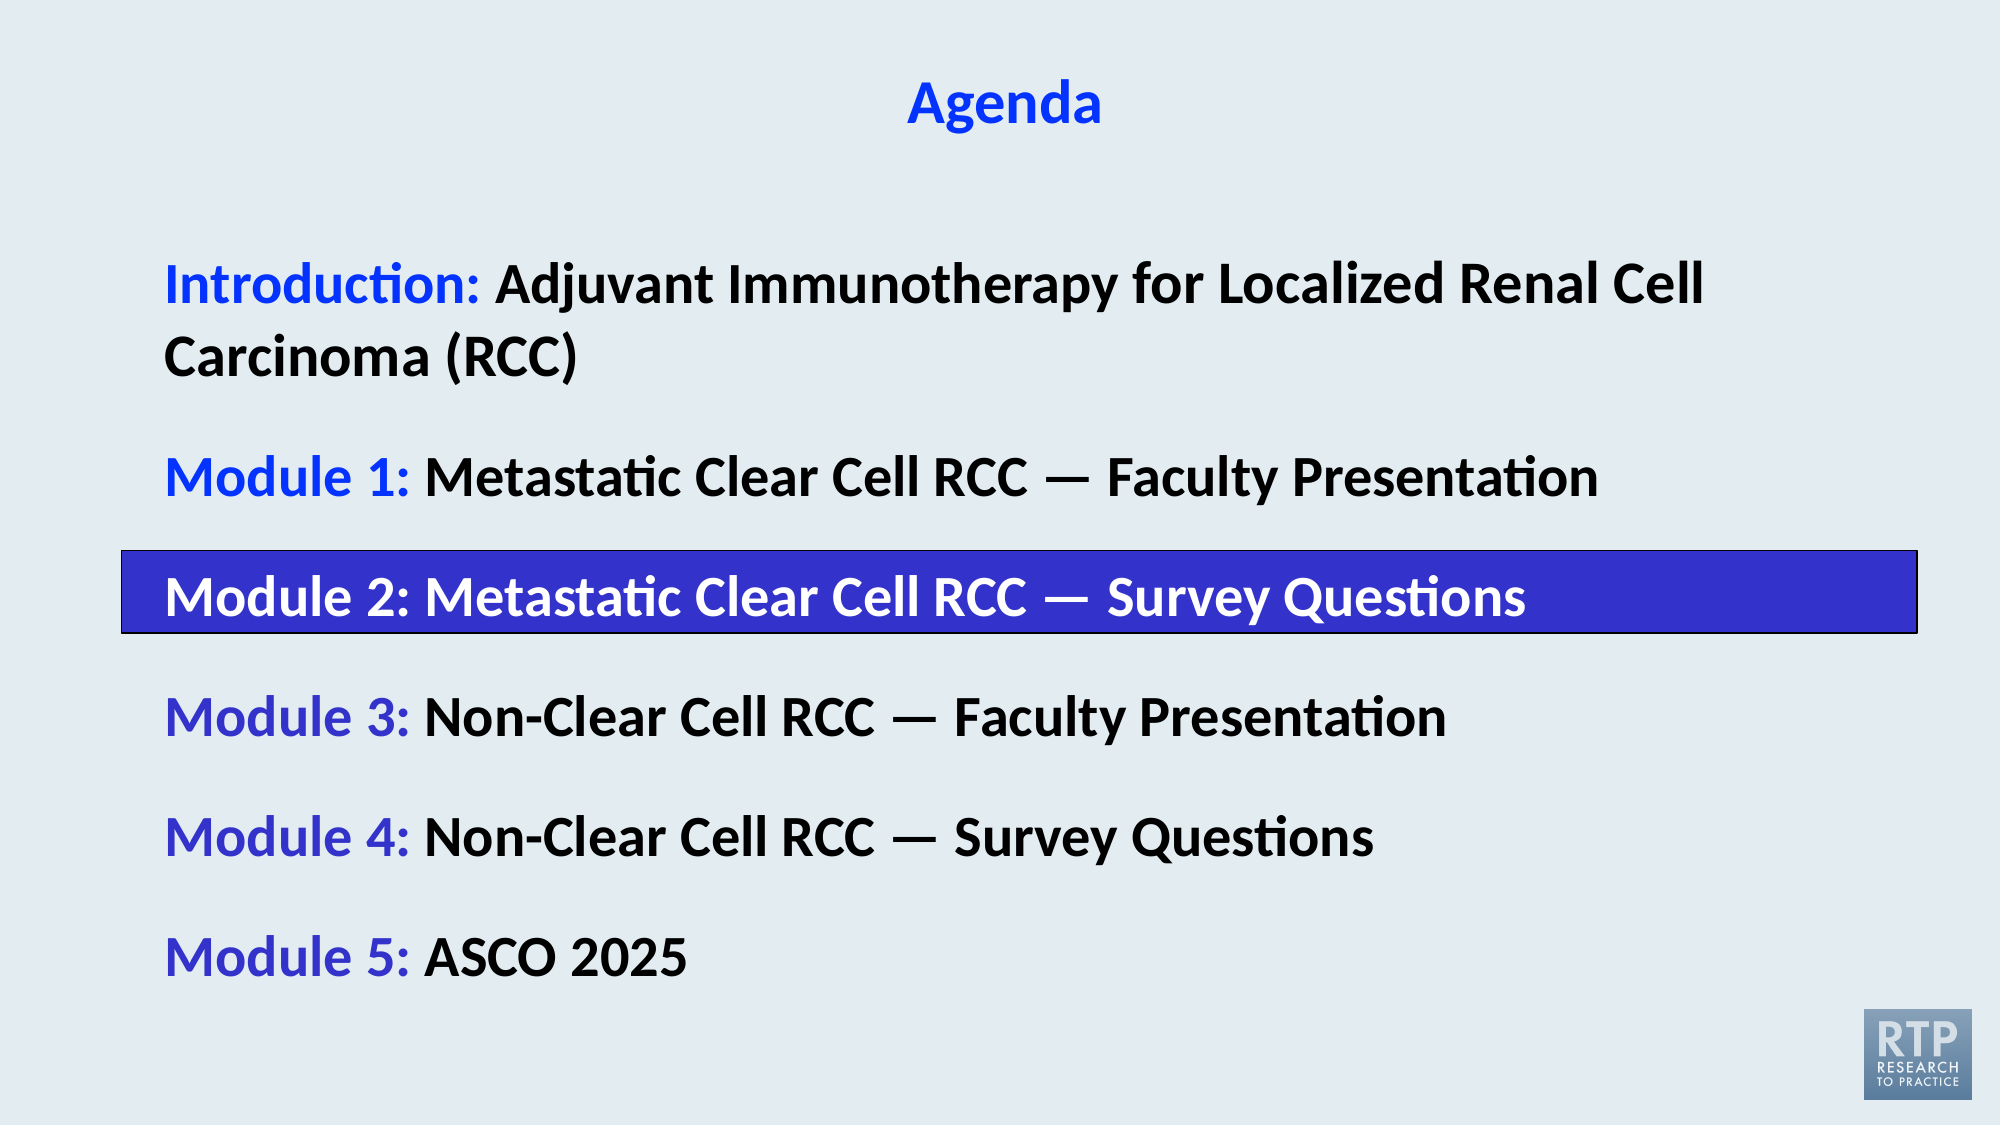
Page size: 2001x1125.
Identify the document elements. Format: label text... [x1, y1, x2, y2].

text_box [121, 550, 148, 634]
list Introduction: Adjuvant Immunotherapy for Localized Renal Cell Carcinoma (RCC) Module 1: Metastatic Clear Cell RCC — Faculty Presentation Module 2: Metastatic Clear Cell RCC — Survey Questions Module 3: Non-Clear Cell RCC — Faculty Presentation Module 4: Non-Clear Cell RCC — Survey Questions Module 5: ASCO 2025 [148, 243, 1922, 1079]
title Agenda [314, 0, 1698, 209]
